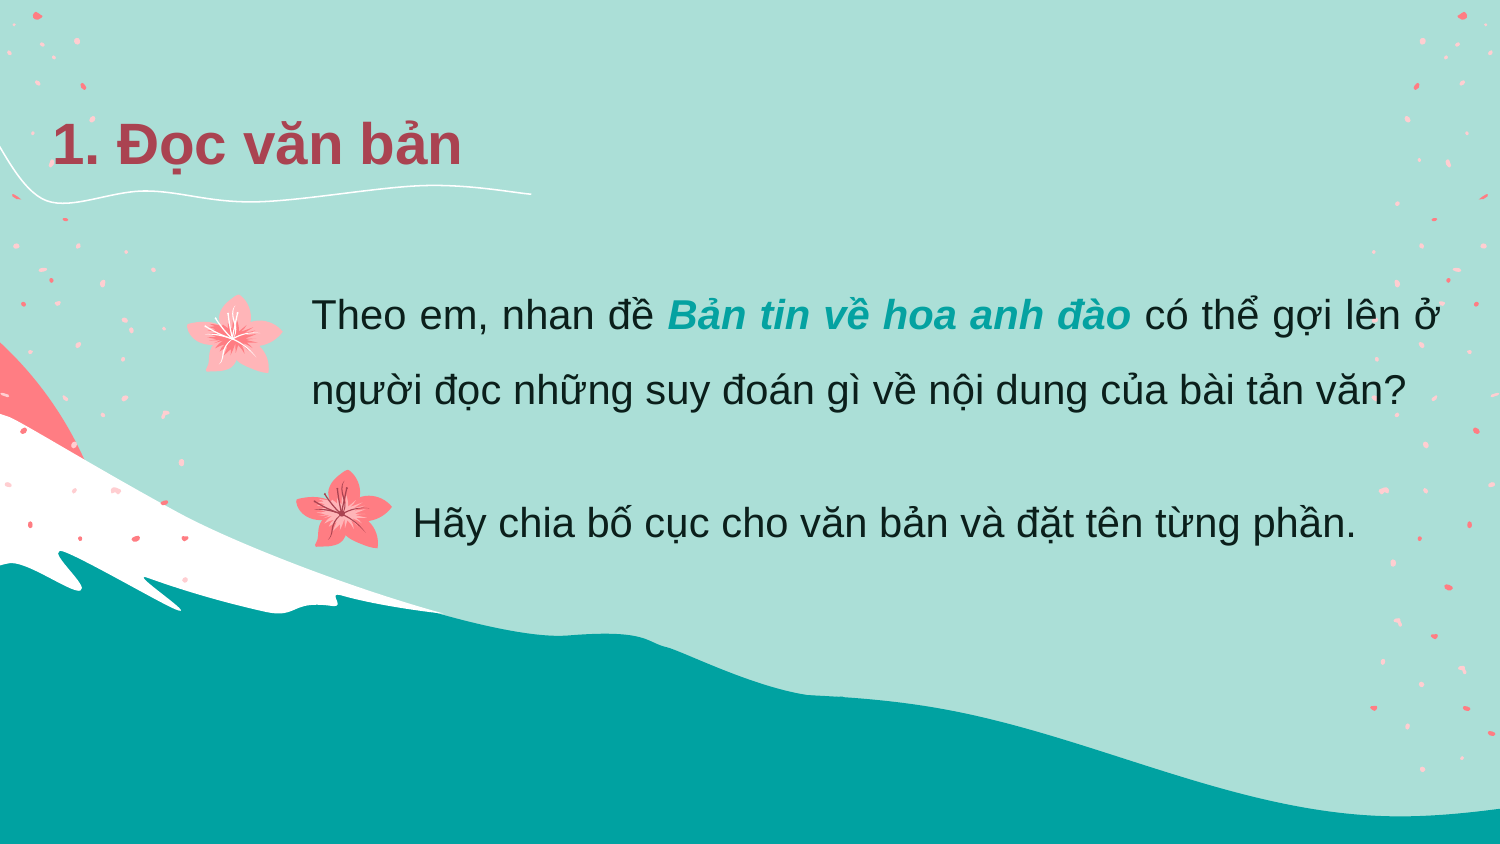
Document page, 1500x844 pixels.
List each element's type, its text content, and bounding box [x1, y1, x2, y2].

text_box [295, 463, 1457, 549]
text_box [186, 254, 1457, 413]
text_box 1. Đọc văn bản [25, 86, 493, 208]
